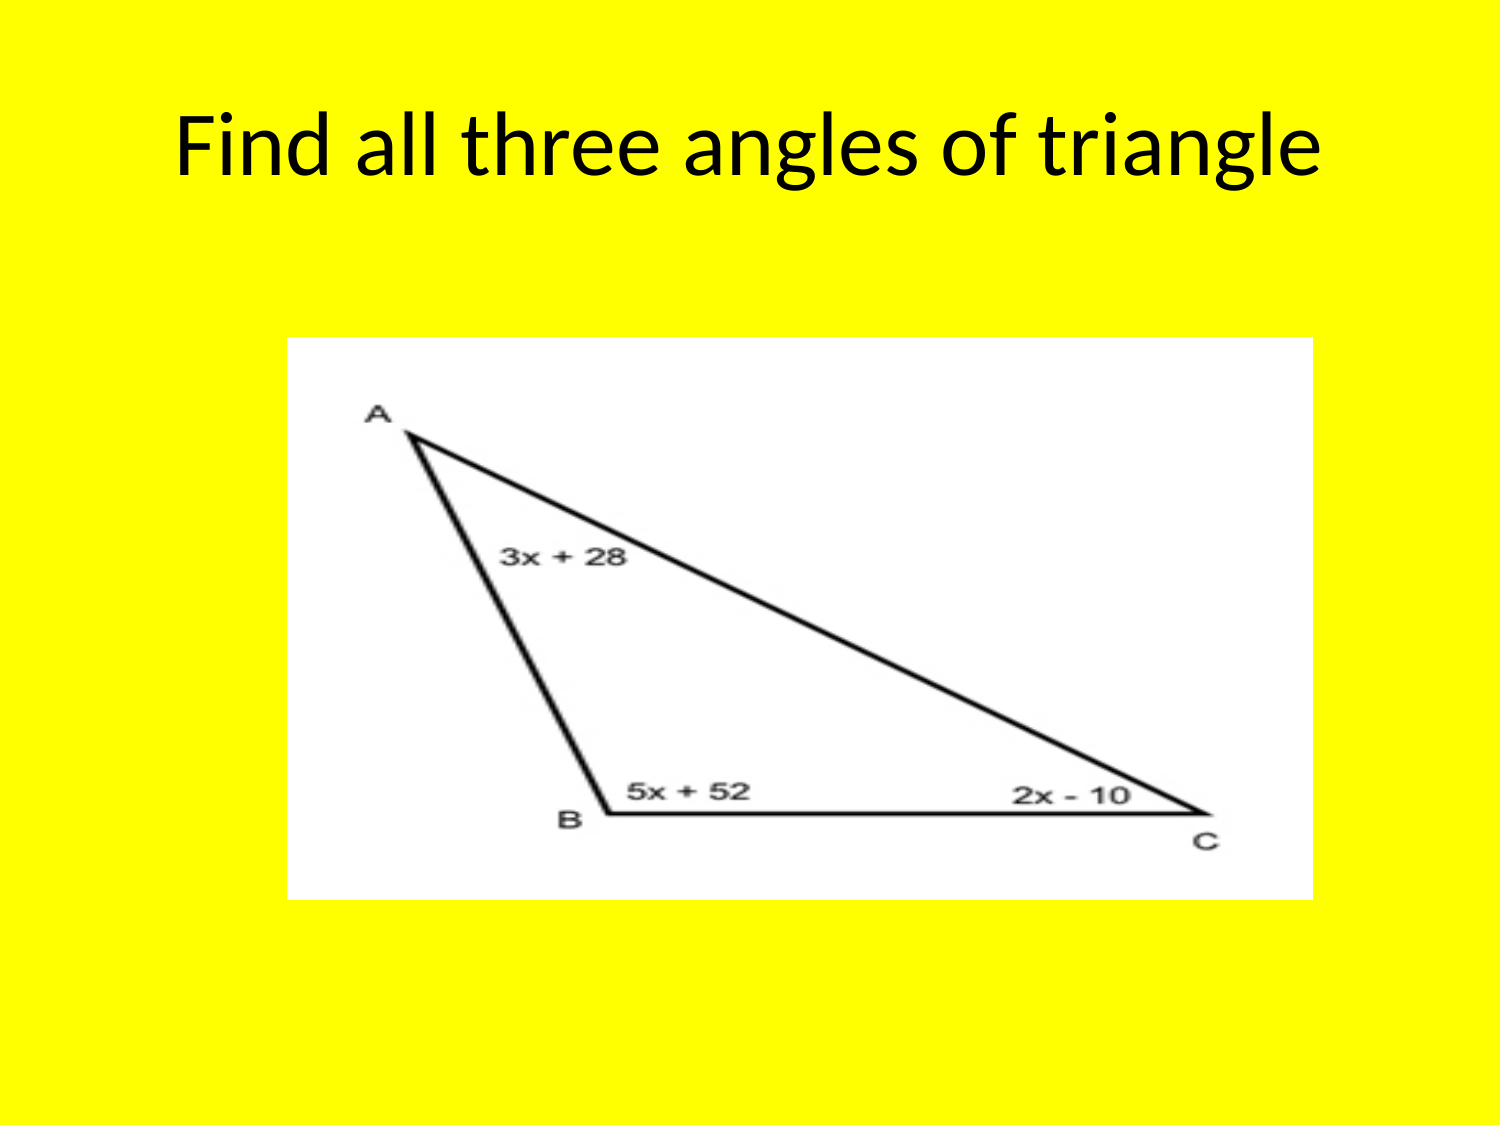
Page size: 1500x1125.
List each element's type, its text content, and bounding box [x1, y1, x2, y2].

picture [287, 337, 1313, 901]
title Find all three angles of triangle [75, 45, 1425, 233]
